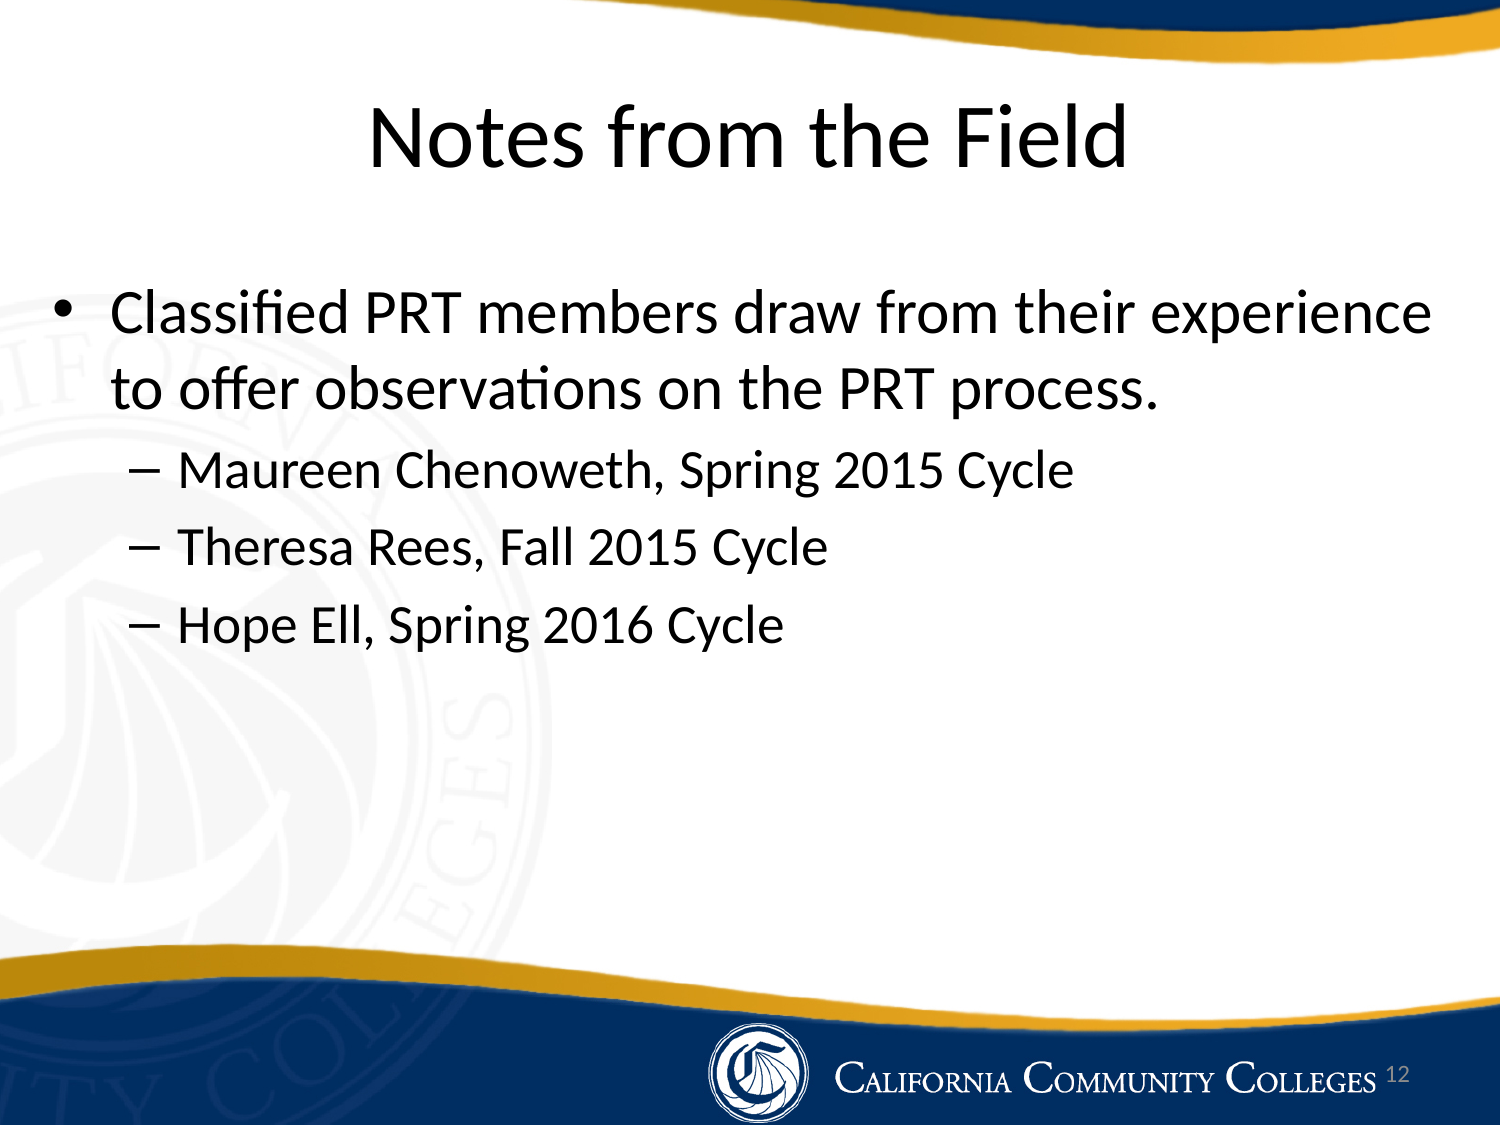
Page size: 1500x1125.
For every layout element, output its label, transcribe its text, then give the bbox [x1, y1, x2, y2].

slide_number 12 [1074, 1042, 1425, 1103]
list Classified PRT members draw from their experience to offer observations on the PRT process. Maureen Chenoweth, Spring 2015 Cycle Theresa Rees, Fall 2015 Cycle Hope Ell, Spring 2016 Cycle [37, 262, 1463, 900]
title Notes from the Field [75, 62, 1425, 200]
picture [0, 0, 1500, 1125]
